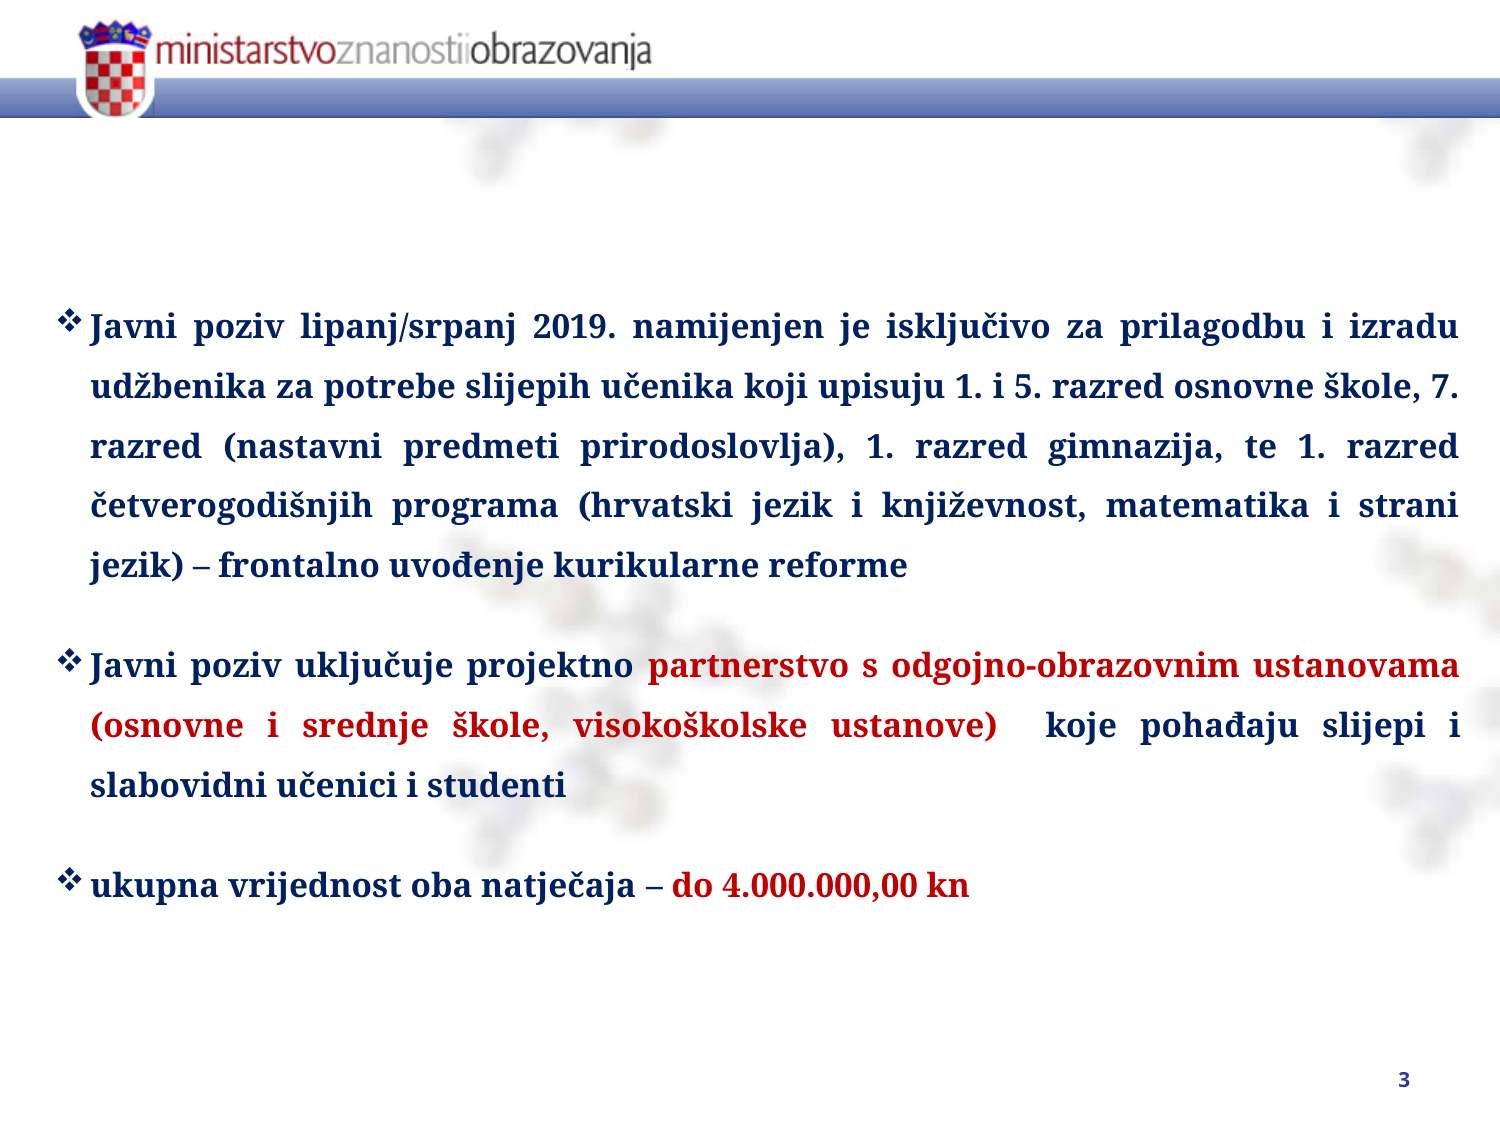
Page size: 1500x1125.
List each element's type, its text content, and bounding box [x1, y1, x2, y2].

text_box Javni poziv lipanj/srpanj 2019. namijenjen je isključivo za prilagodbu i izradu udžbenika za potrebe slijepih učenika koji upisuju 1. i 5. razred osnovne škole, 7. razred (nastavni predmeti prirodoslovlja), 1. razred gimnazija, te 1. razred četverogodišnjih programa (hrvatski jezik i književnost, matematika i strani jezik) – frontalno uvođenje kurikularne reforme Javni poziv uključuje projektno partnerstvo s odgojno-obrazovnim ustanovama (osnovne i srednje škole, visokoškolske ustanove) koje pohađaju slijepi i slabovidni učenici i studenti ukupna vrijednost oba natječaja – do 4.000.000,00 kn [40, 277, 1477, 912]
slide_number 3 [1320, 1059, 1425, 1103]
picture [0, 0, 1500, 1125]
